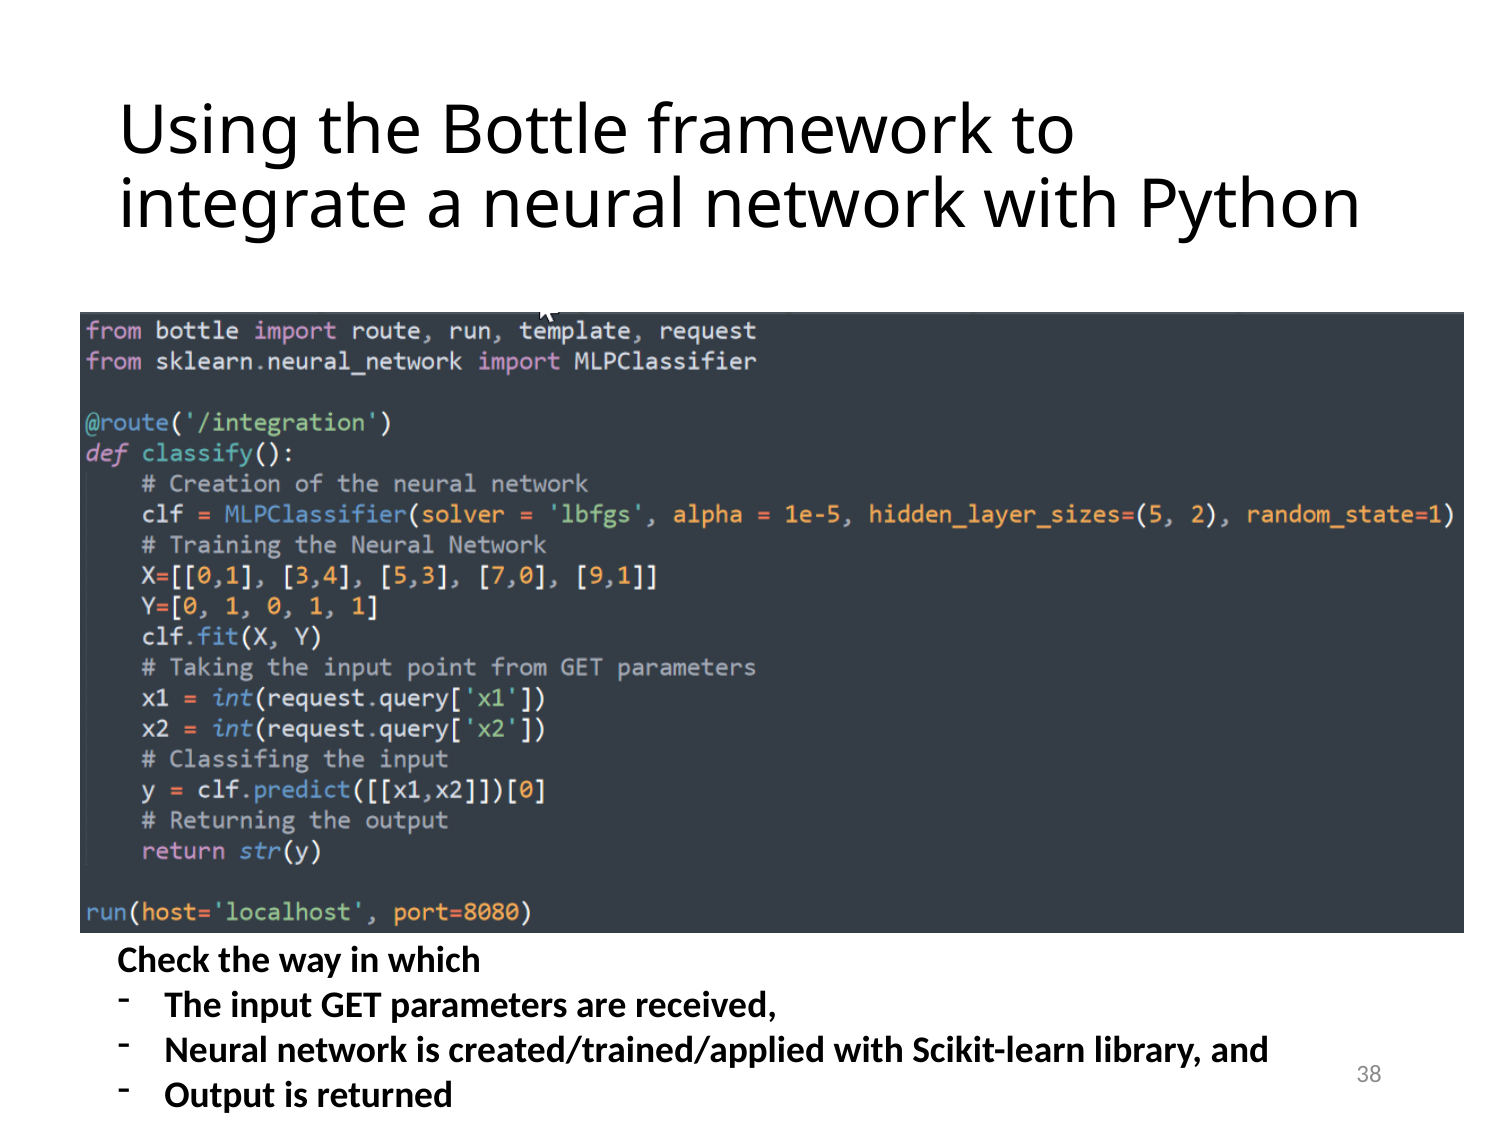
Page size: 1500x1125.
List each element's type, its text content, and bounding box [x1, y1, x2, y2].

slide_number 37 [1294, 1042, 1397, 1103]
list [80, 312, 1464, 933]
text_box Check the way in which The input GET parameters are received, Neural network is created/trained/applied with Scikit-learn library, and Output is returned [102, 933, 1294, 1123]
title Using the Bottle framework to integrate a neural network with Python [103, 59, 1397, 278]
